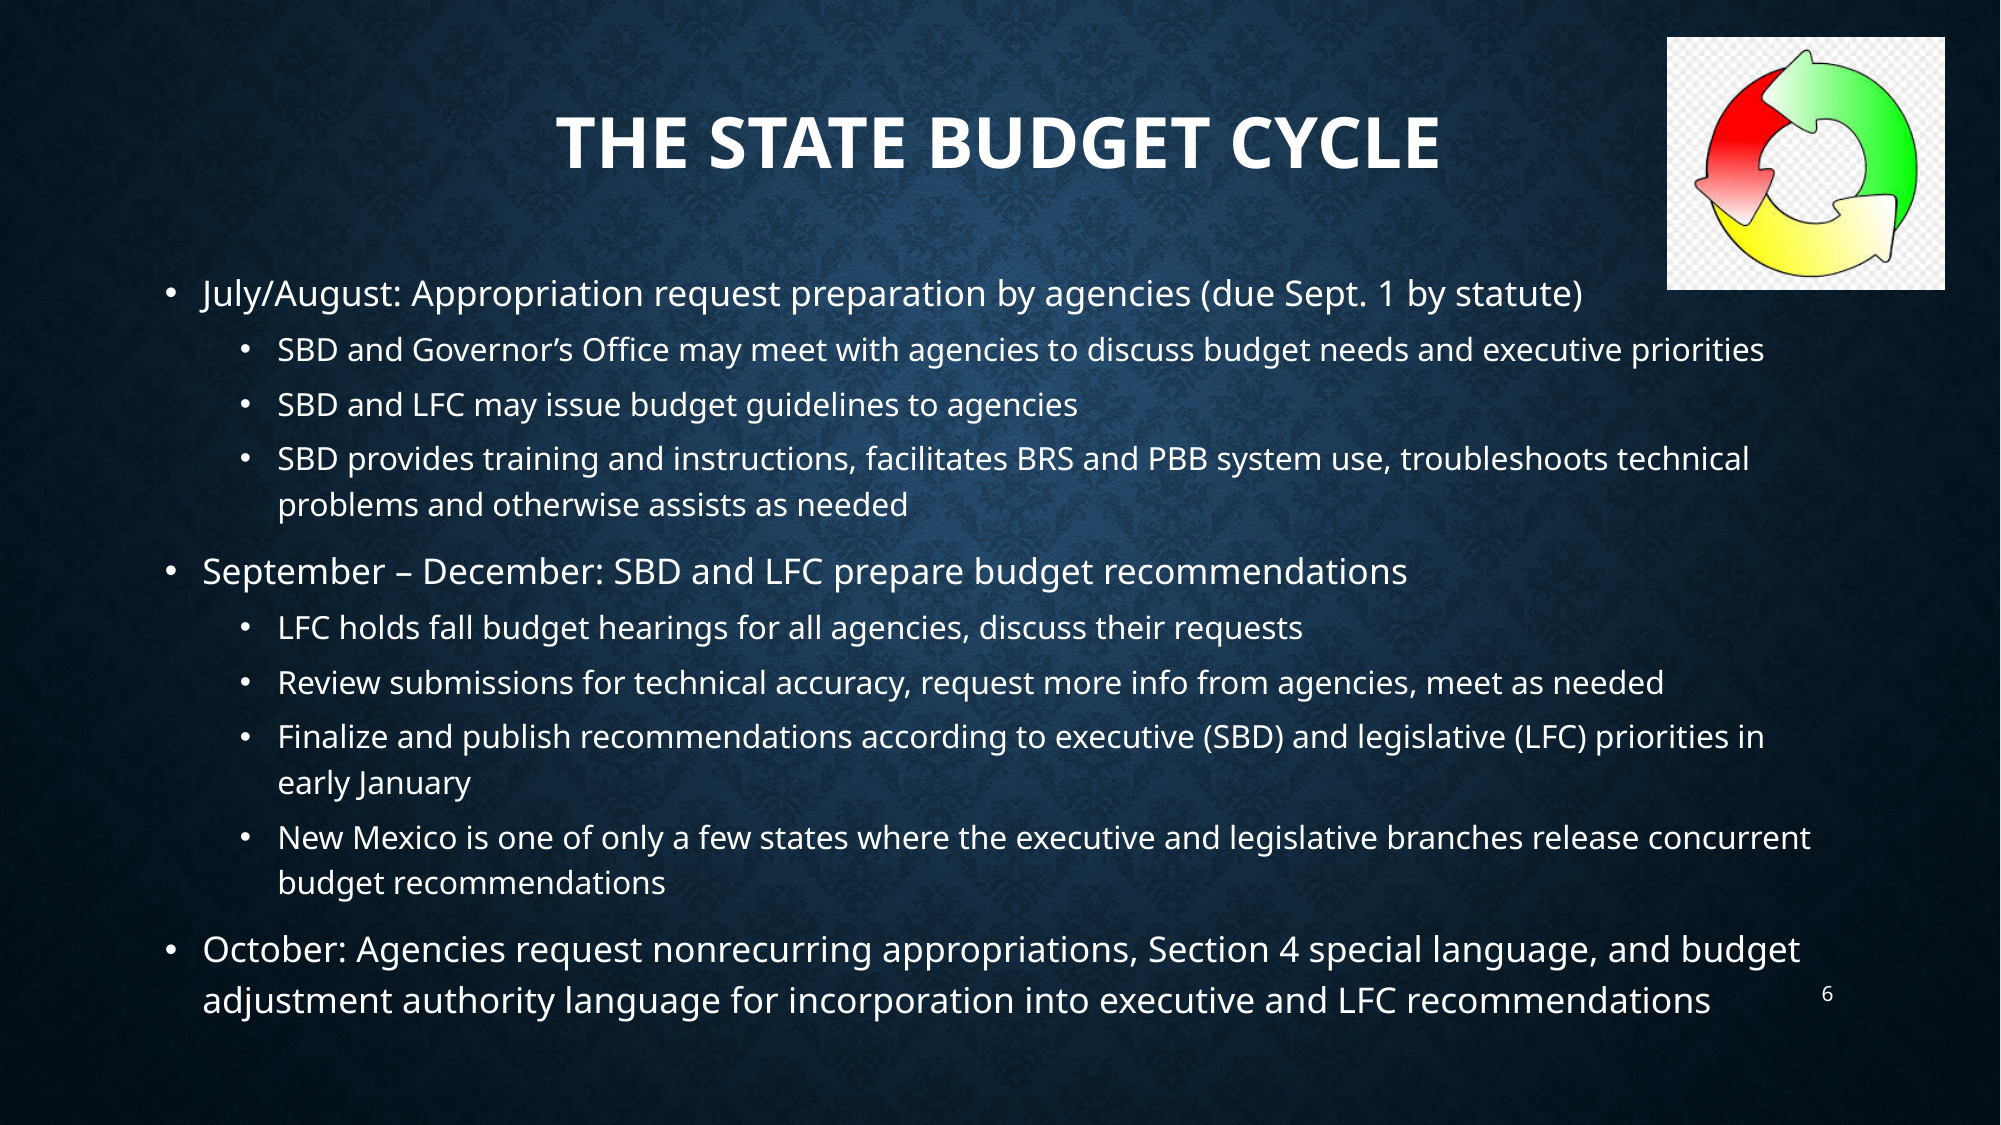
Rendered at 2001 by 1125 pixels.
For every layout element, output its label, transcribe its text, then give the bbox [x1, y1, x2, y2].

picture [1666, 36, 1946, 291]
list July/August: Appropriation request preparation by agencies (due Sept. 1 by statute) SBD and Governor’s Office may meet with agencies to discuss budget needs and executive priorities SBD and LFC may issue budget guidelines to agencies SBD provides training and instructions, facilitates BRS and PBB system use, troubleshoots technical problems and otherwise assists as needed September – December: SBD and LFC prepare budget recommendations LFC holds fall budget hearings for all agencies, discuss their requests Review submissions for technical accuracy, request more info from agencies, meet as needed Finalize and publish recommendations according to executive (SBD) and legislative (LFC) priorities in early January New Mexico is one of only a few states where the executive and legislative branches release concurrent budget recommendations October: Agencies request nonrecurring appropriations, Section 4 special language, and budget adjustment authority language for incorporation into executive and LFC recommendations [149, 254, 1849, 1038]
slide_number 6 [1724, 965, 1849, 1025]
title The state budget Cycle [149, 37, 1664, 254]
